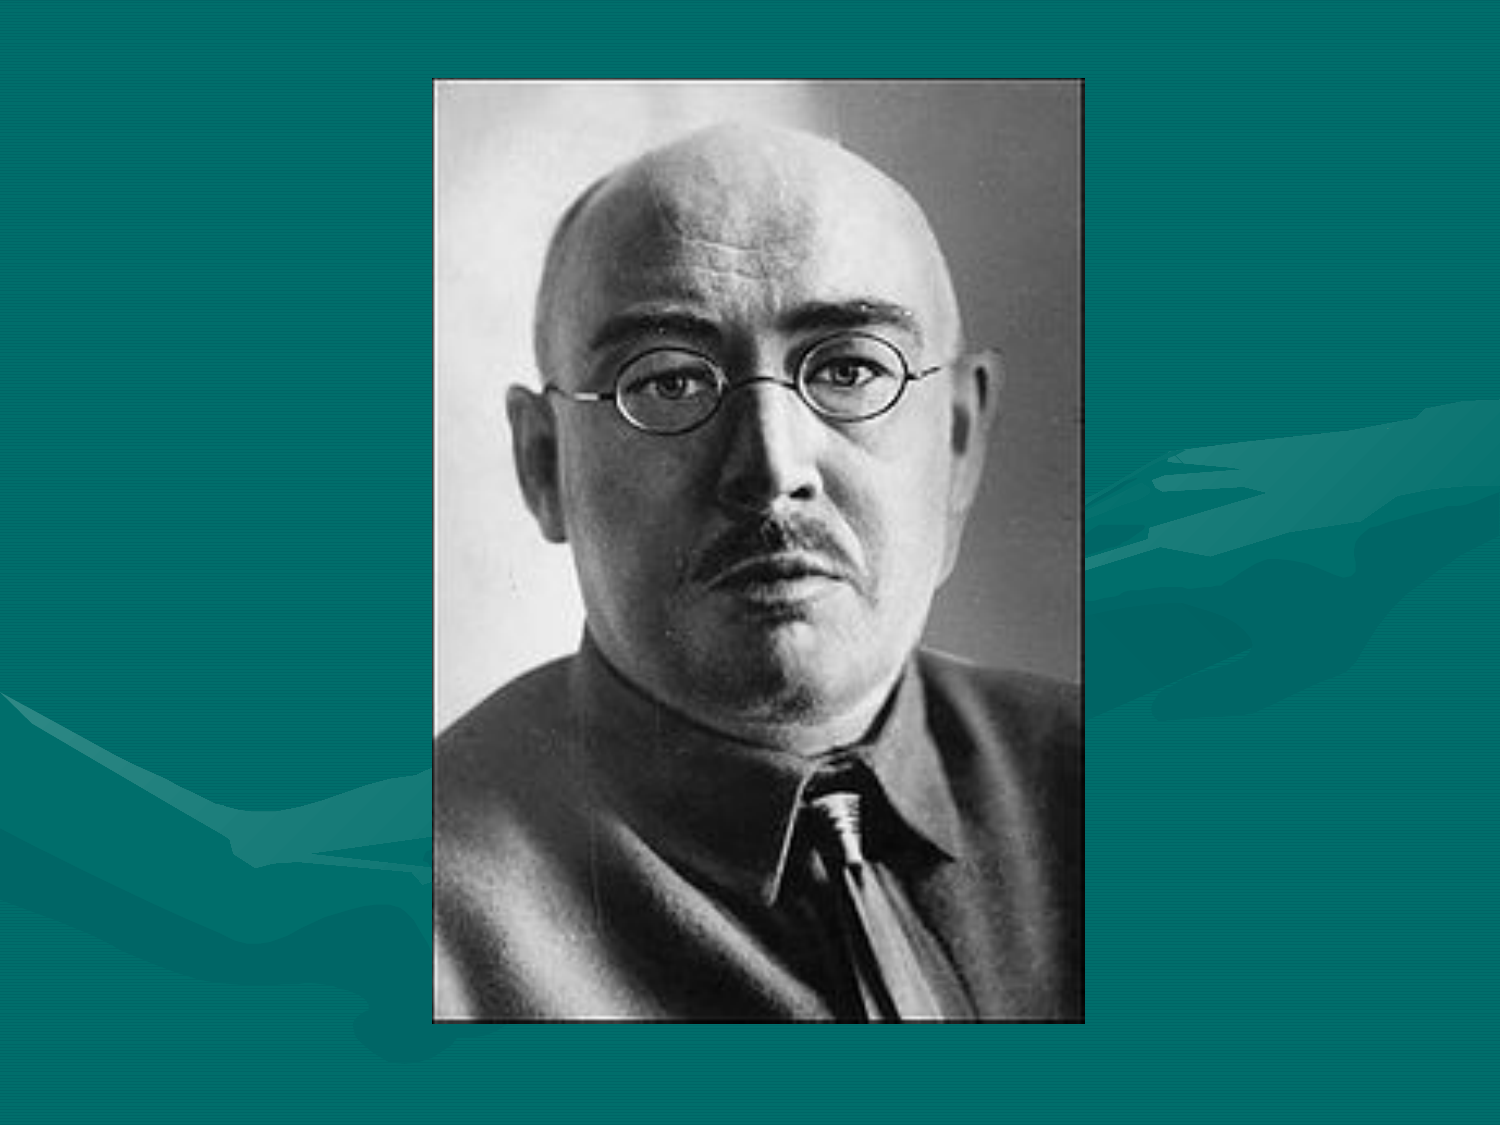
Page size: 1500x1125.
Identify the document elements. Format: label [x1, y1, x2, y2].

picture [431, 77, 1085, 1024]
